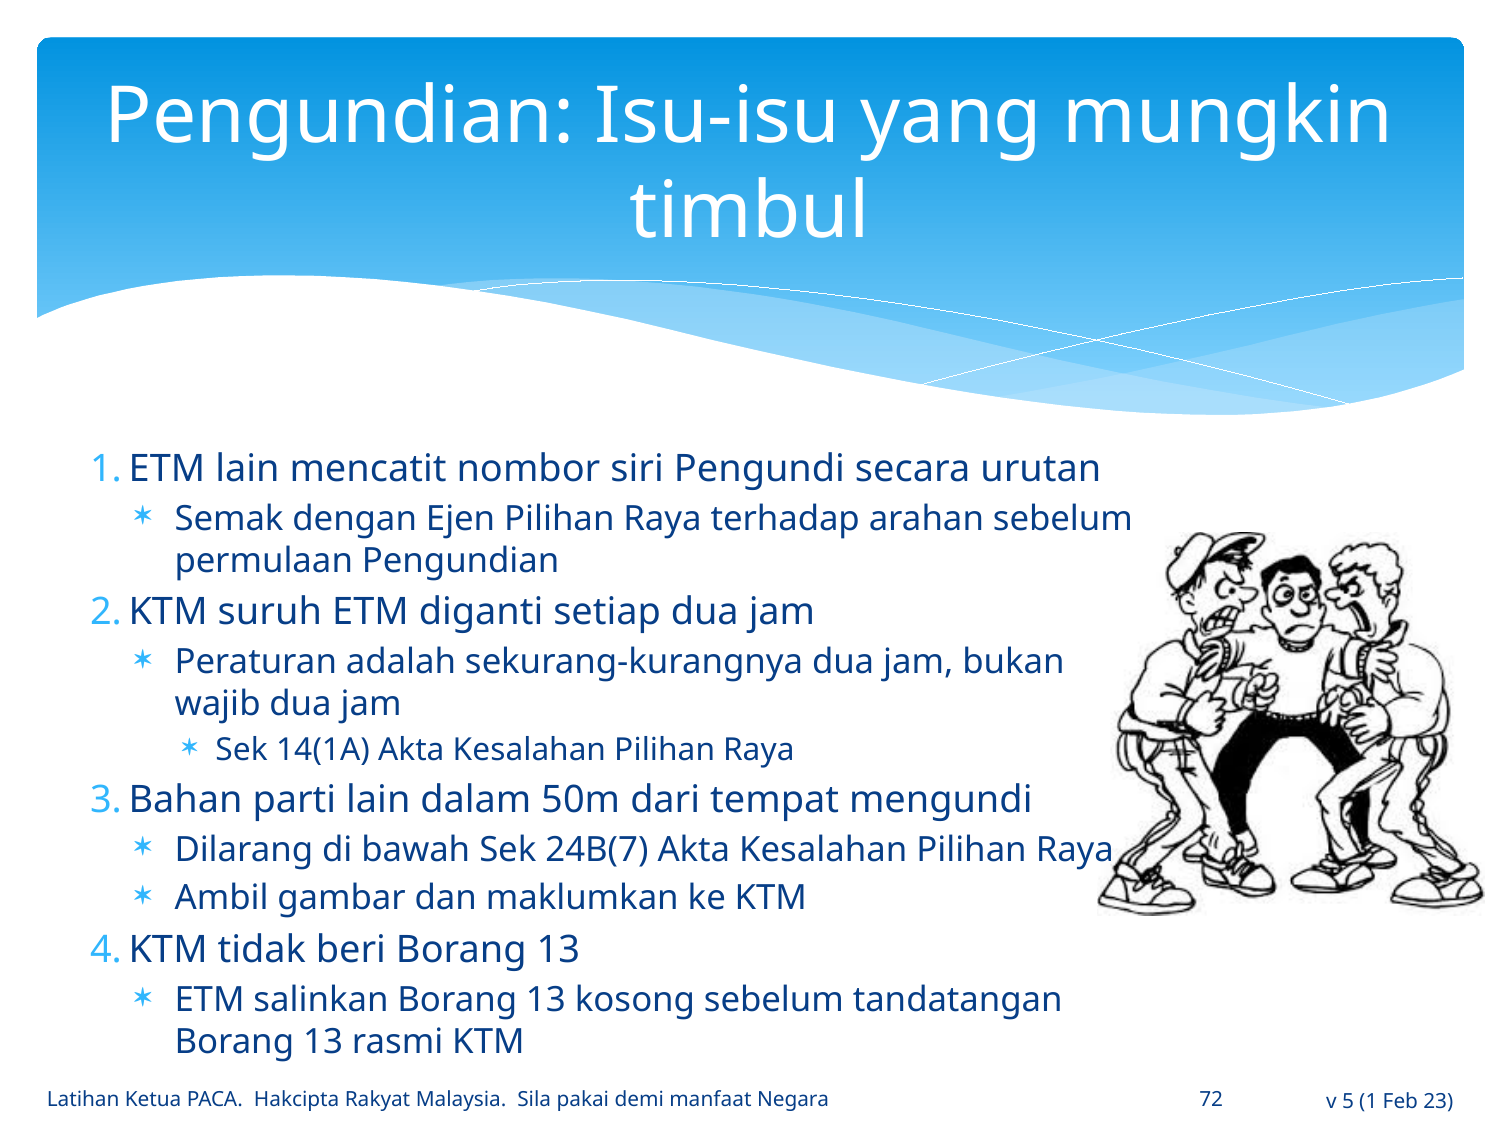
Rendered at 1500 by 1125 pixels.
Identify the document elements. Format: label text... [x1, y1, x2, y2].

title Pengundian: Isu-isu yang mungkin timbul [75, 55, 1425, 261]
list ETM lain mencatit nombor siri Pengundi secara urutan Semak dengan Ejen Pilihan Raya terhadap arahan sebelum permulaan Pengundian KTM suruh ETM diganti setiap dua jam Peraturan adalah sekurang-kurangnya dua jam, bukan wajib dua jam Sek 14(1A) Akta Kesalahan Pilihan Raya Bahan parti lain dalam 50m dari tempat mengundi Dilarang di bawah Sek 24B(7) Akta Kesalahan Pilihan Raya Ambil gambar dan maklumkan ke KTM KTM tidak beri Borang 13 ETM salinkan Borang 13 kosong sebelum tandatangan Borang 13 rasmi KTM [75, 435, 1171, 1081]
picture [1097, 532, 1486, 916]
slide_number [1259, 1080, 1469, 1120]
slide_number 72 [1163, 1080, 1259, 1120]
footer Latihan Ketua PACA. Hakcipta Rakyat Malaysia. Sila pakai demi manfaat Negara [31, 1080, 1112, 1120]
